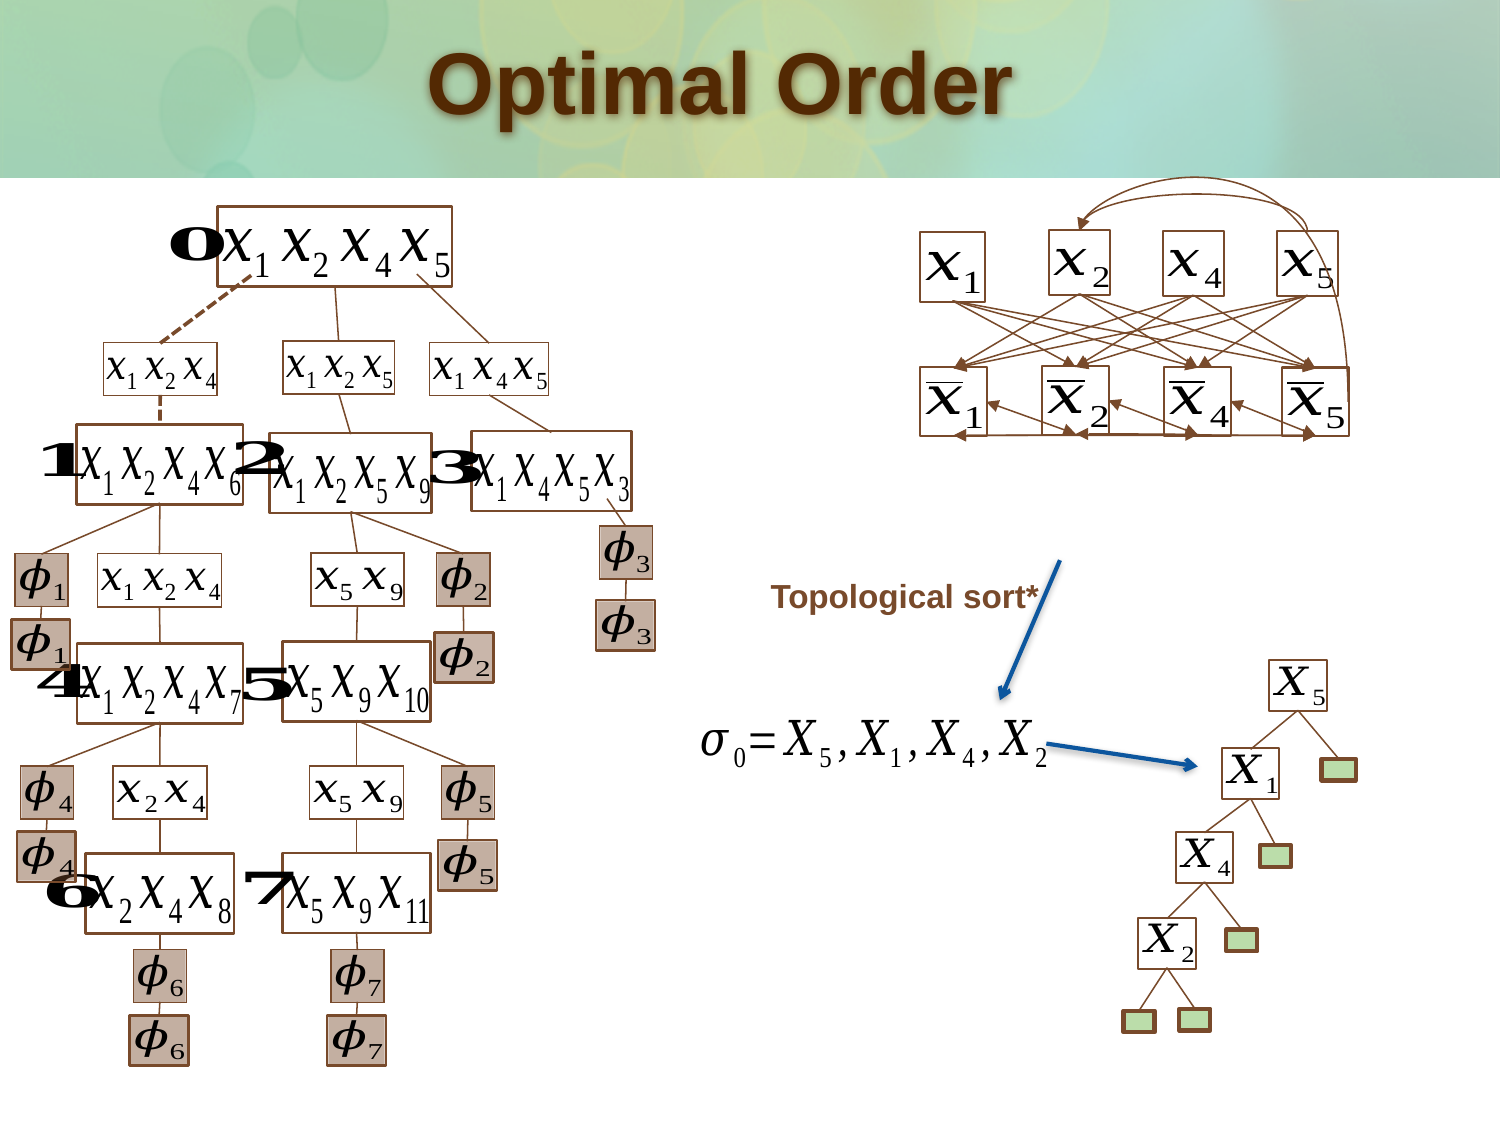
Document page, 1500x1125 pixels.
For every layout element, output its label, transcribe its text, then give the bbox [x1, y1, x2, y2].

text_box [920, 230, 1349, 436]
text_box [699, 559, 1125, 775]
title Optimal Order [30, 0, 1410, 159]
picture [0, 0, 1500, 178]
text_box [1046, 660, 1356, 1033]
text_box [12, 207, 655, 1065]
